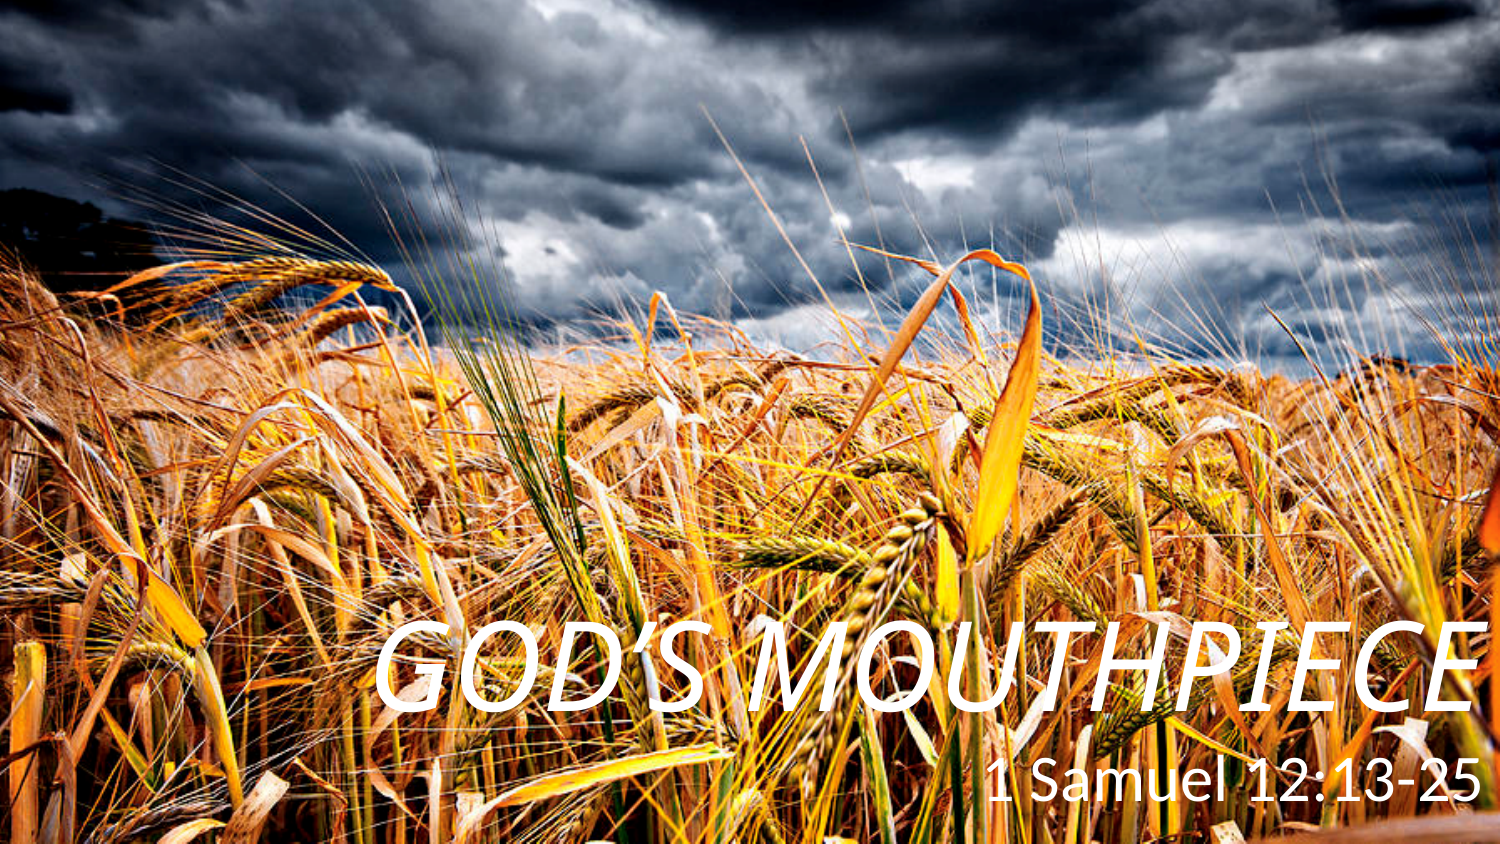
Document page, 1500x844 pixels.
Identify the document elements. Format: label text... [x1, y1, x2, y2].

picture [0, 0, 1500, 844]
title God’s Mouthpiece [225, 570, 1500, 752]
subtitle 1 Samuel 12:13-25 [715, 727, 1500, 843]
